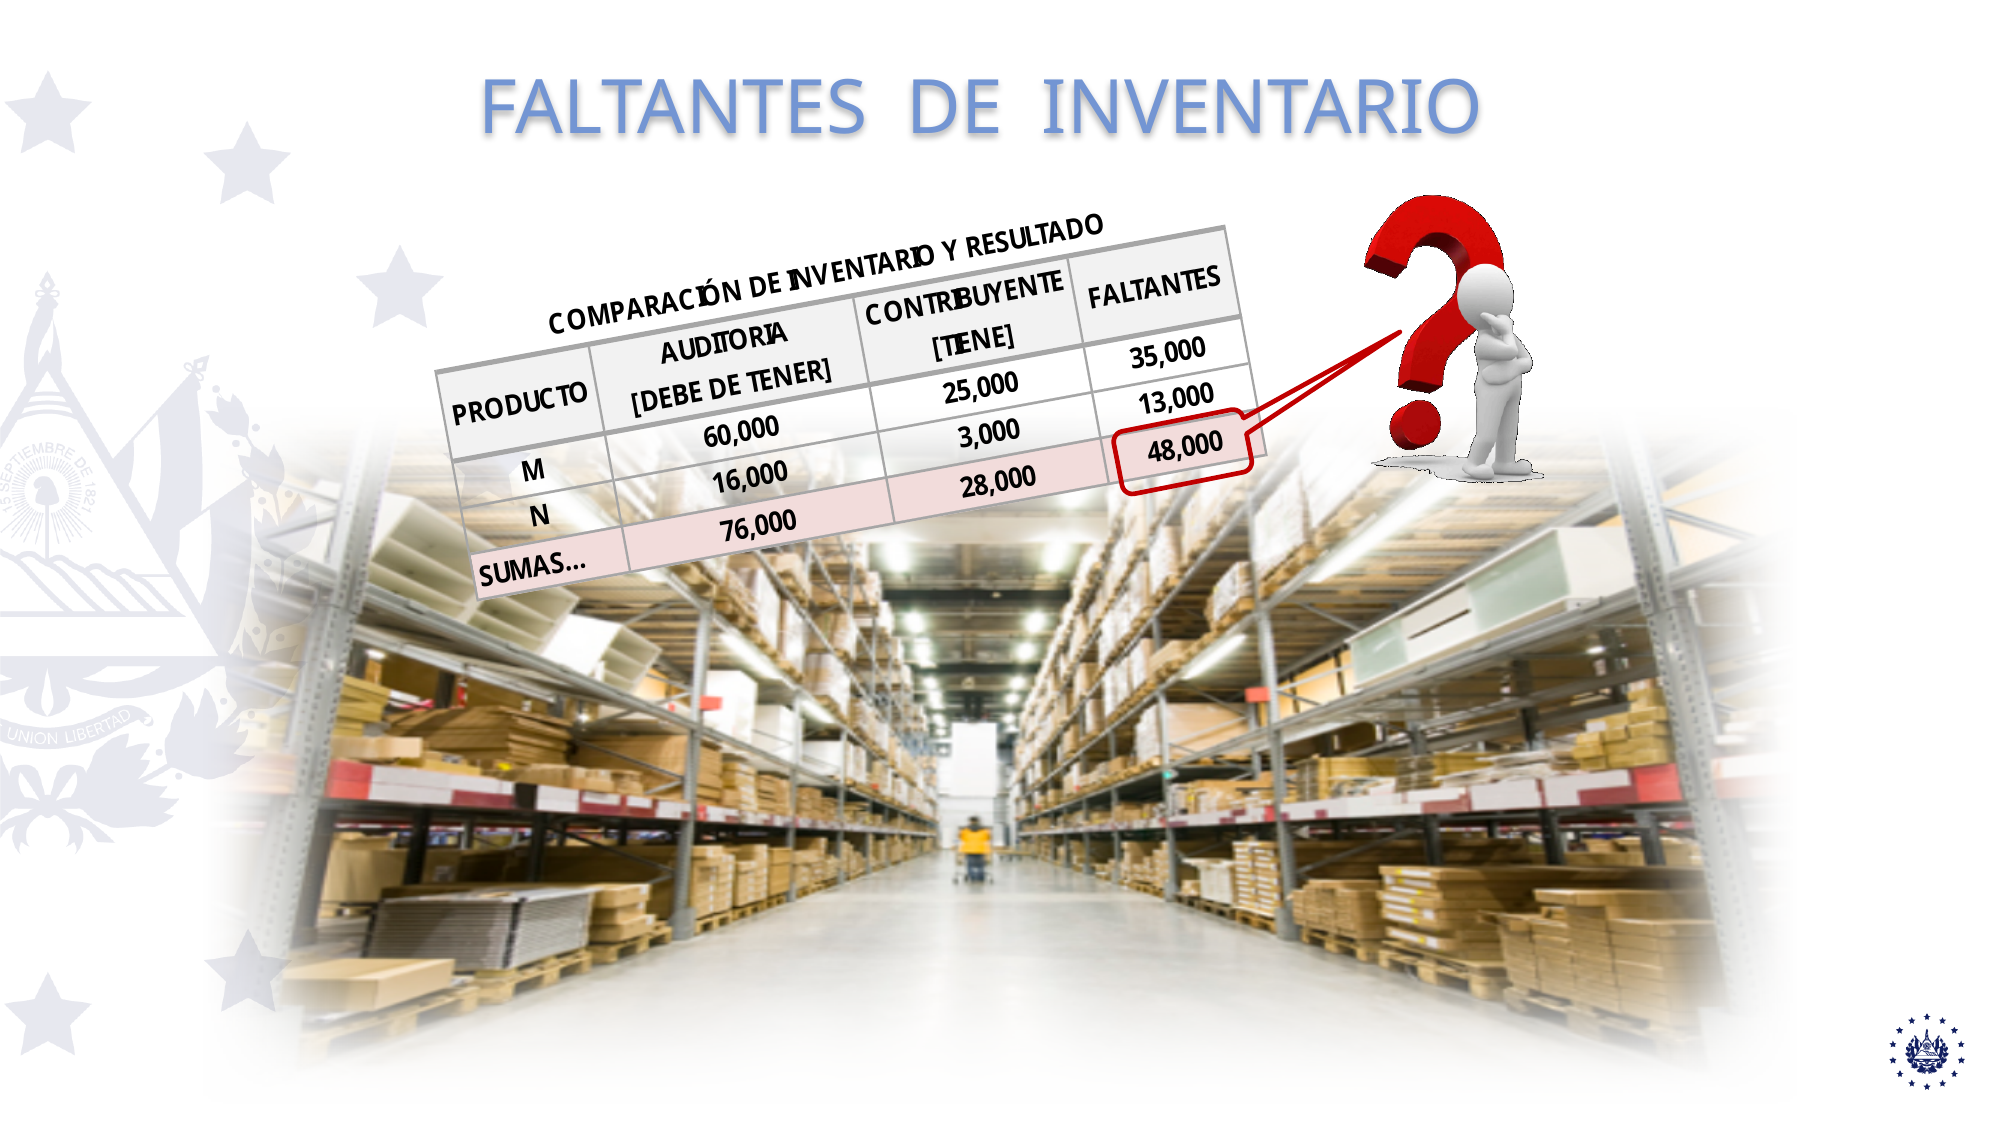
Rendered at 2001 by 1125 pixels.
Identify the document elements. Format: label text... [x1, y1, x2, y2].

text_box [444, 176, 1606, 534]
title FALTANTES DE INVENTARIO [379, 50, 1583, 169]
picture [0, 0, 2000, 1125]
